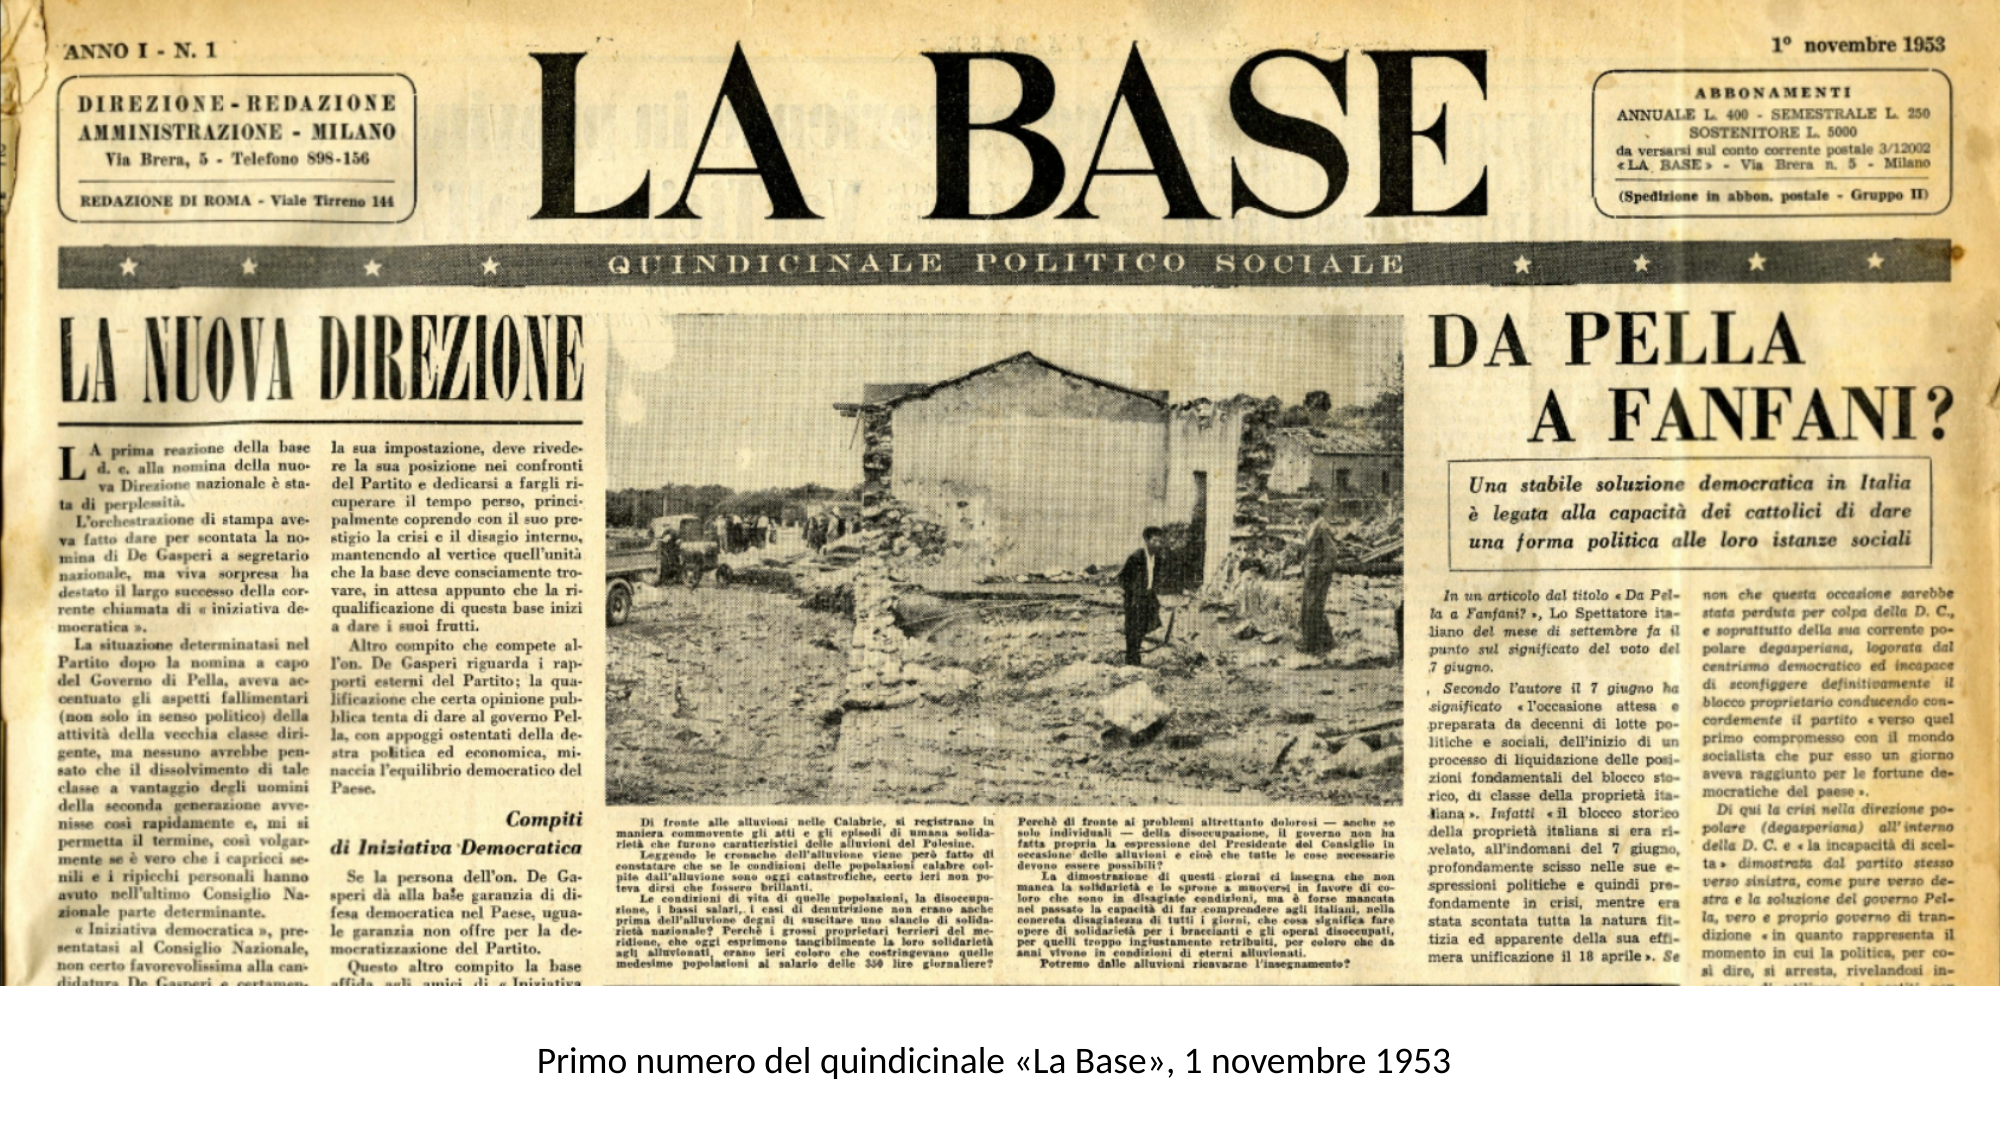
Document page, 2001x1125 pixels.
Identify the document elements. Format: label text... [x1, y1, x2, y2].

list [0, 0, 2000, 987]
text_box Primo numero del quindicinale «La Base», 1 novembre 1953 [521, 1028, 1479, 1089]
